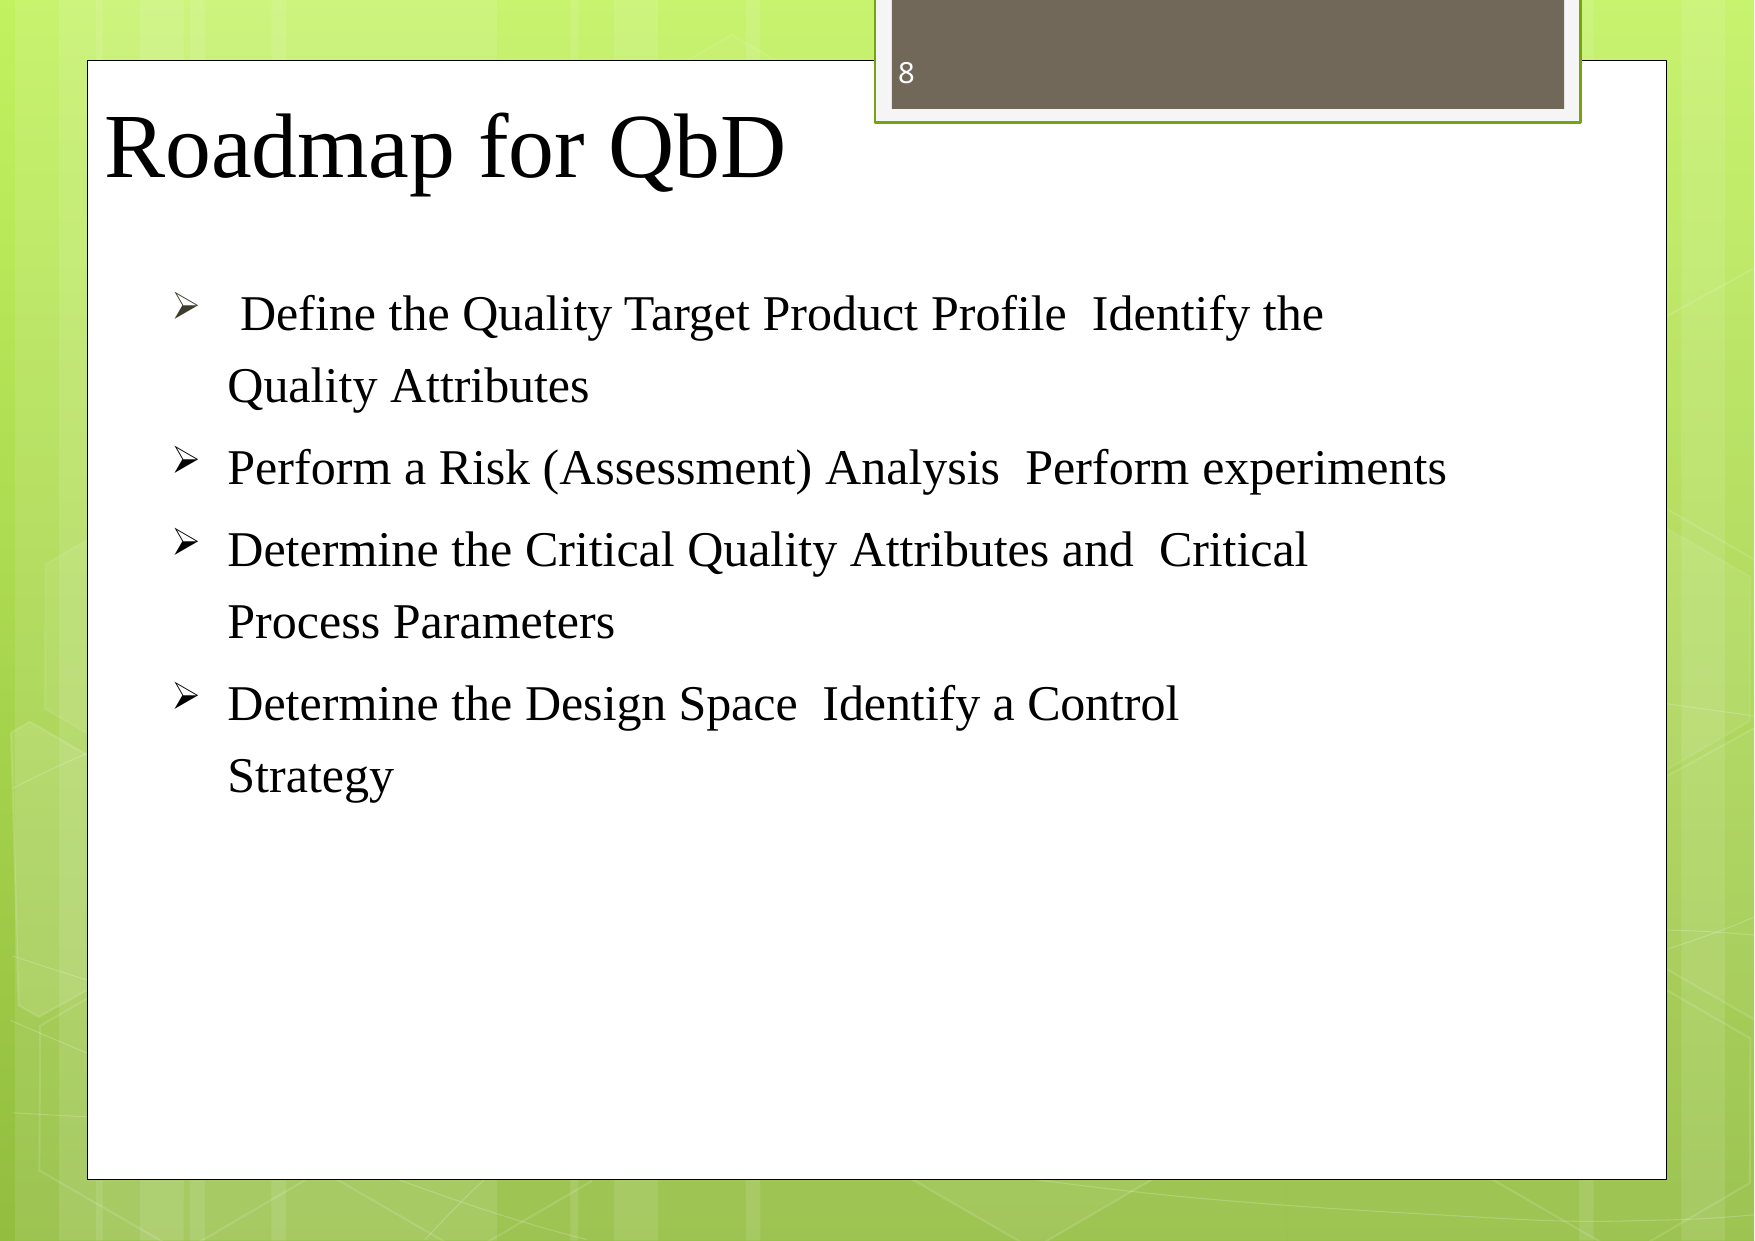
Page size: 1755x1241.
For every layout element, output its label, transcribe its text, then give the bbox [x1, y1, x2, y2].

list Define the Quality Target Product Profile Identify the Quality Attributes Perform a Risk (Assessment) Analysis Perform experiments Determine the Critical Quality Attributes and Critical Process Parameters Determine the Design Space Identify a Control Strategy [152, 257, 1615, 974]
title Roadmap for QbD [102, 0, 851, 196]
slide_number 8 [891, 0, 1148, 435]
